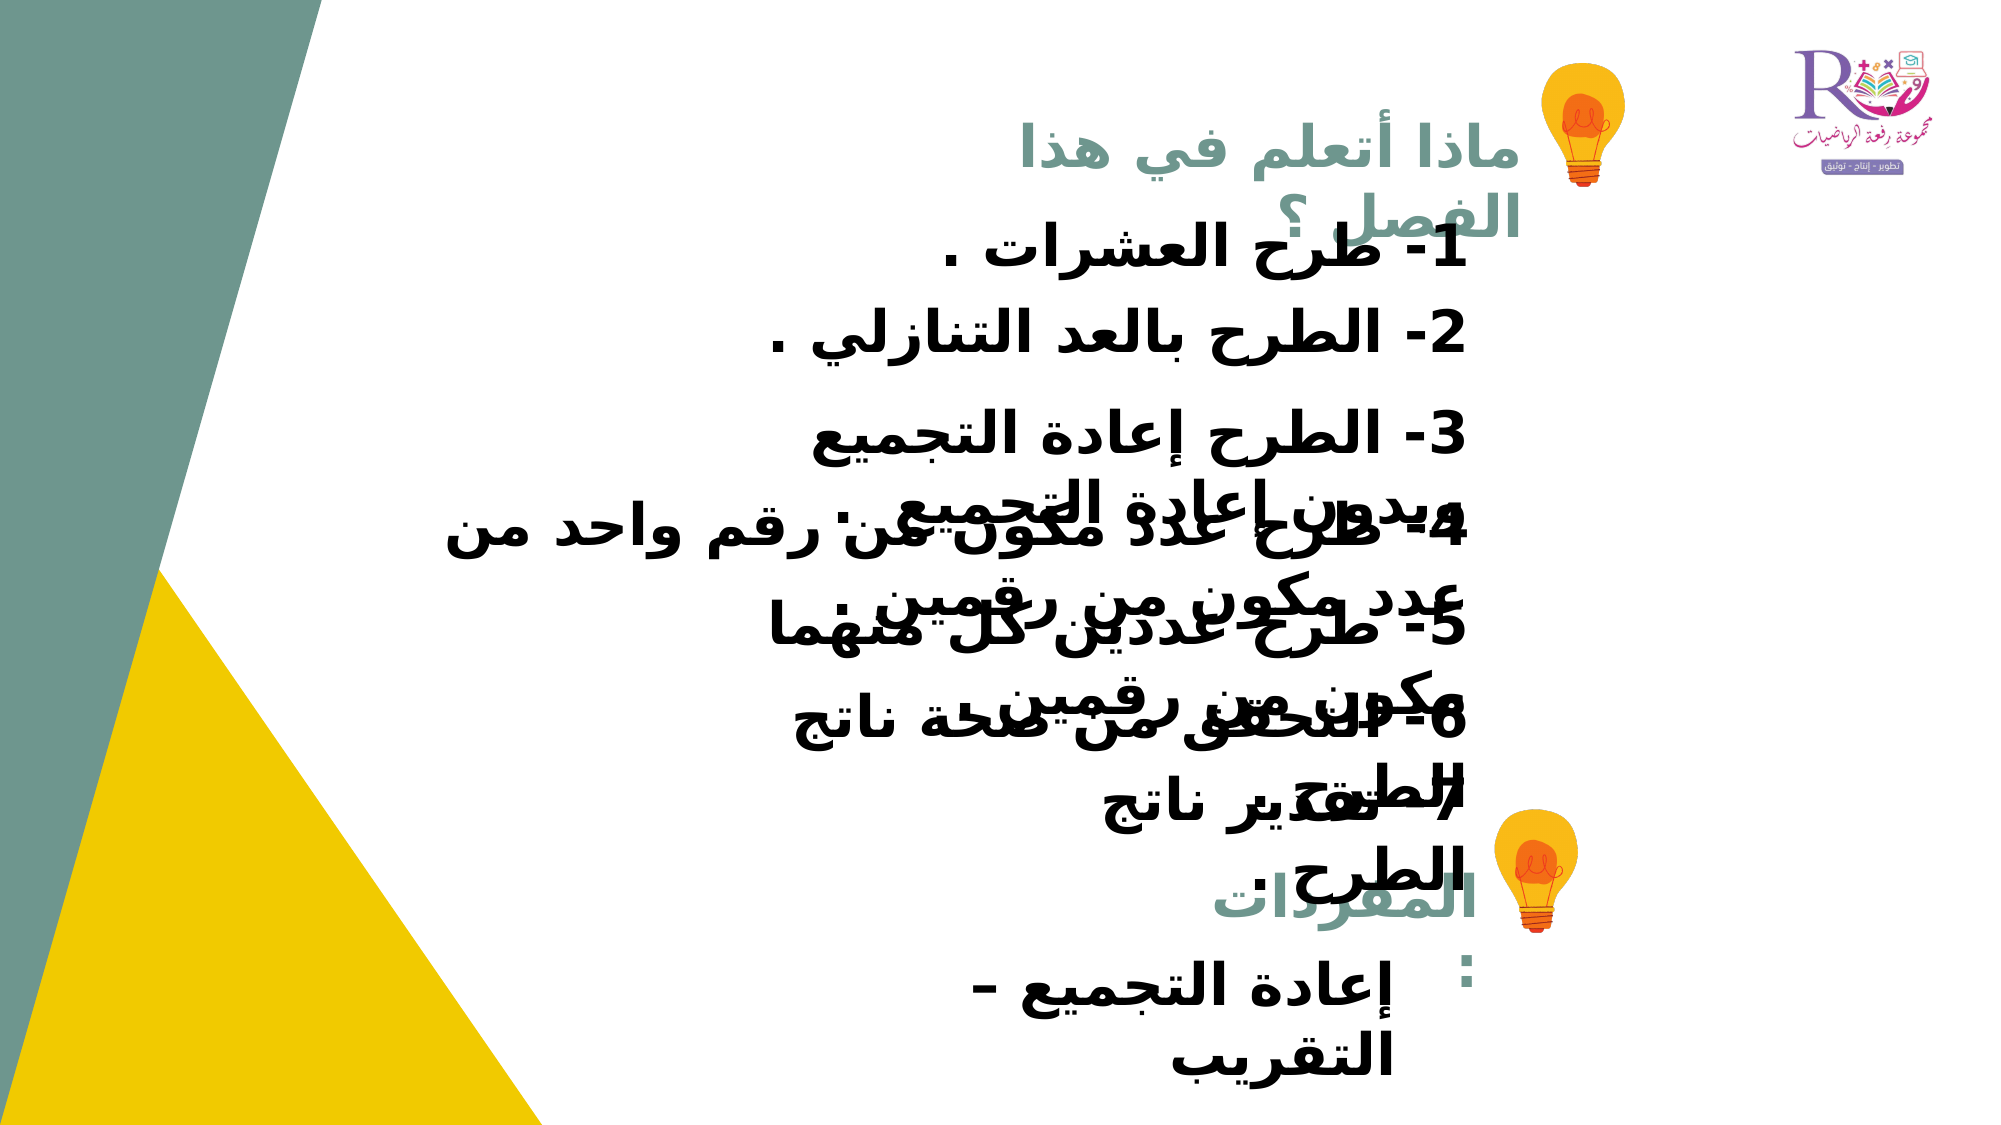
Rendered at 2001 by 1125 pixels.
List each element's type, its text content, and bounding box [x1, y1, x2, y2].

text_box 3- الطرح إعادة التجميع وبدون إعادة التجميع . [629, 387, 1484, 480]
picture [1753, 13, 1972, 188]
text_box 5- طرح عددين كل منهما مكون من رقمين . [657, 578, 1484, 671]
picture [1520, 50, 1643, 199]
text_box [0, 0, 323, 1125]
text_box 7- تقدير ناتج الطرح . [1024, 754, 1484, 910]
text_box 1- طرح العشرات . [865, 200, 1485, 286]
text_box إعادة التجميع – التقريب [951, 939, 1411, 1095]
text_box [2, 570, 544, 1125]
text_box 6- التحقق من صحة ناتج الطرح . [657, 671, 1484, 827]
text_box 2- الطرح بالعد التنازلي . [728, 286, 1484, 372]
text_box 4- طرح عدد مكون من رقم واحد من عدد مكون من رقمين . [419, 480, 1485, 635]
text_box المفردات : [1181, 910, 1495, 1007]
text_box ماذا أتعلم في هذا الفصل ؟ [865, 102, 1538, 257]
picture [1473, 796, 1596, 946]
